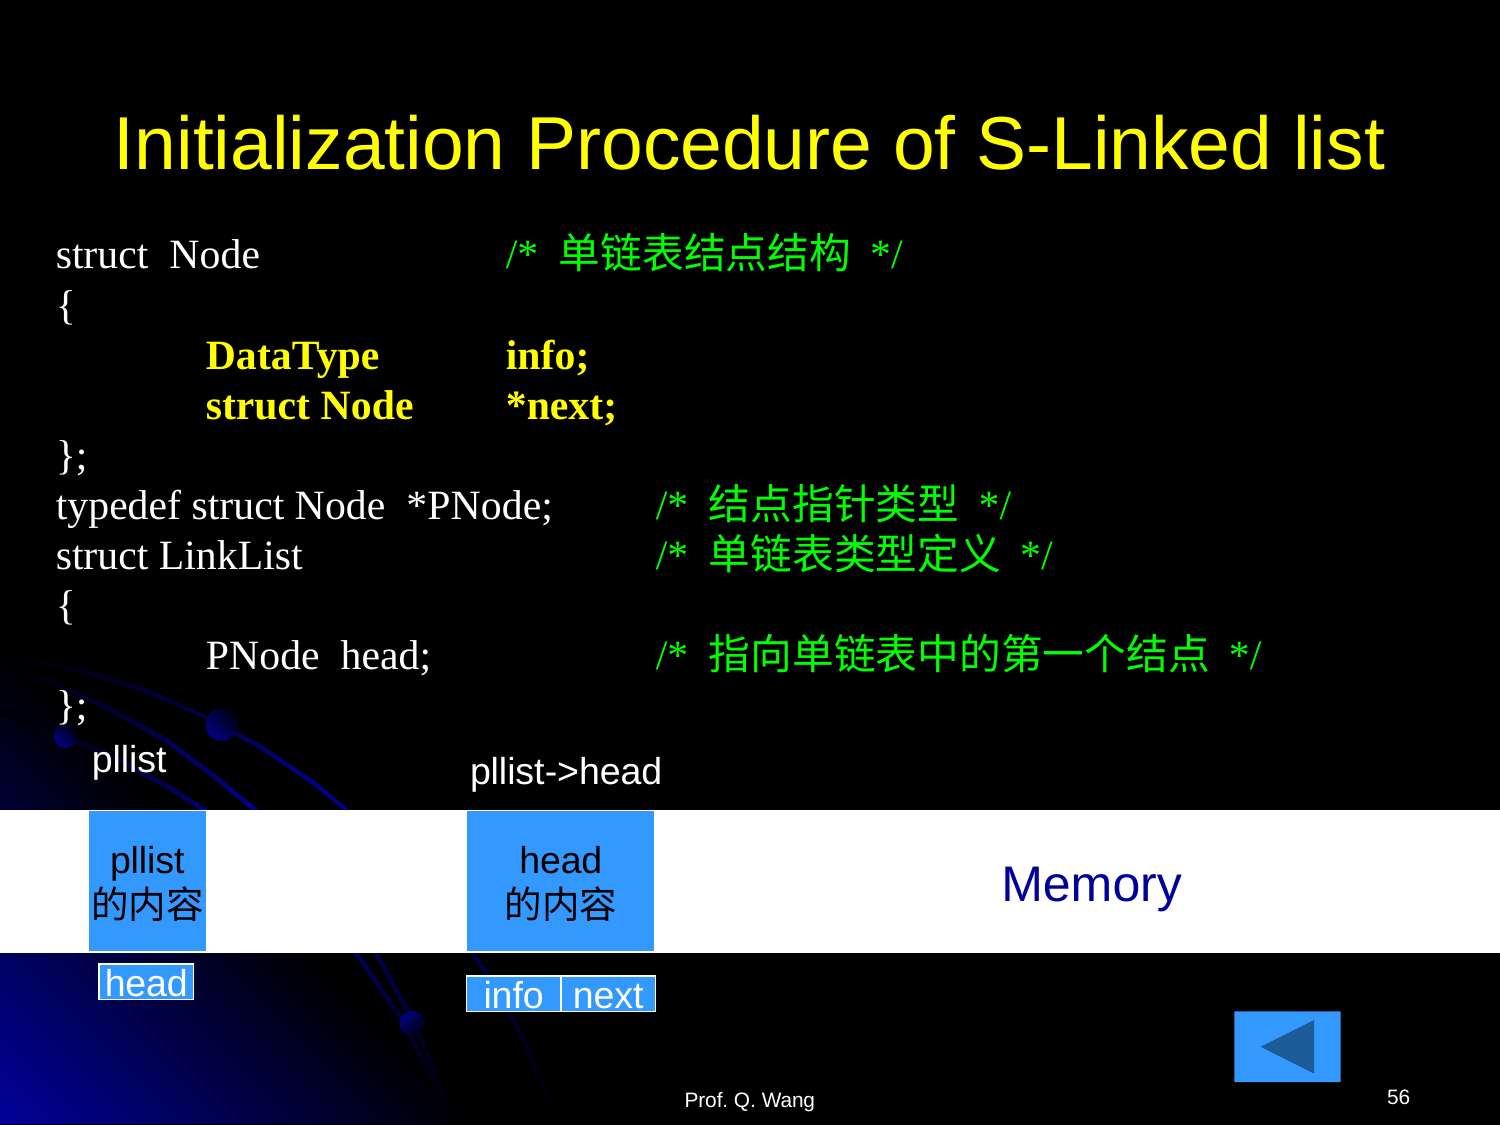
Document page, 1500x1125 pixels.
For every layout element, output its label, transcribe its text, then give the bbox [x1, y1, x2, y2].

text_box [0, 810, 88, 953]
text_box info [466, 976, 560, 1012]
text_box pllist [77, 735, 182, 788]
text_box pllist->head [455, 739, 678, 800]
text_box struct Node /* 单链表结点结构 */ { DataType info; struct Node *next; }; typedef struct Node *PNode; /* 结点指针类型 */ struct LinkList /* 单链表类型定义 */ { PNode head; /* 指向单链表中的第一个结点 */ }; [41, 219, 1329, 735]
text_box pllist 的内容 [88, 810, 207, 953]
text_box next [560, 976, 656, 1012]
text_box head 的内容 [466, 810, 656, 953]
footer Prof. Q. Wang [512, 1054, 988, 1125]
text_box Memory [986, 843, 1197, 919]
text_box [656, 810, 1500, 953]
text_box head [98, 964, 194, 1000]
slide_number 56 [1074, 1051, 1425, 1125]
text_box [207, 810, 466, 953]
title Initialization Procedure of S-Linked list [75, 45, 1425, 233]
text_box [1234, 1011, 1341, 1083]
